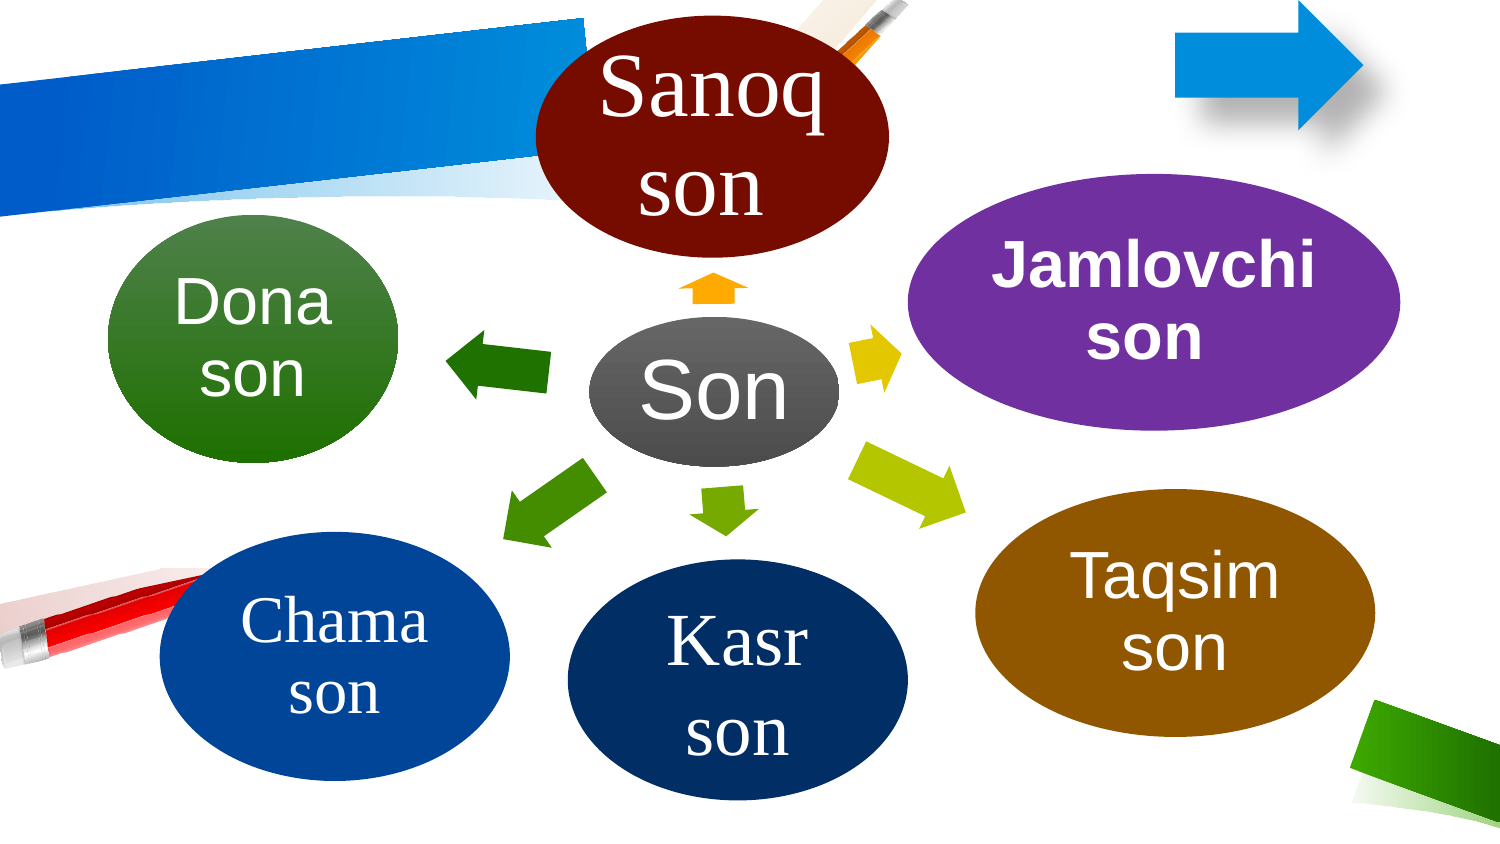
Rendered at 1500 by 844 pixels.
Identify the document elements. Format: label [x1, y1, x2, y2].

text_box [0, 0, 1500, 783]
